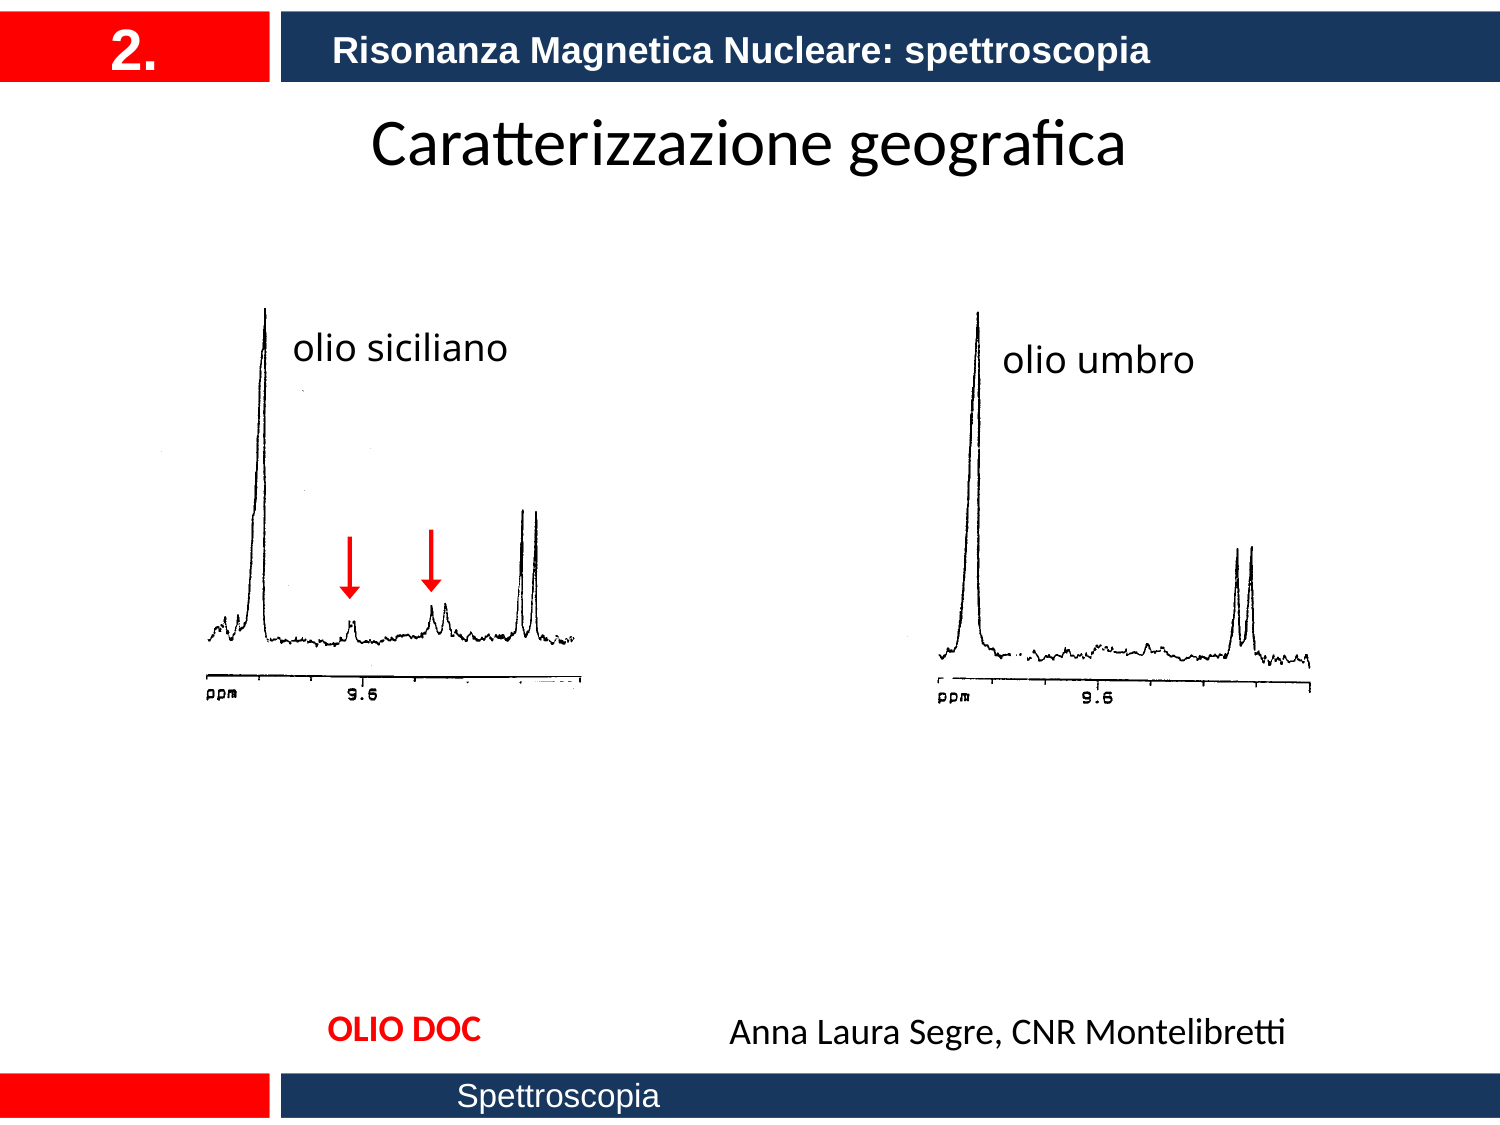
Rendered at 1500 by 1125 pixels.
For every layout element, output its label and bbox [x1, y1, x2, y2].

text_box [0, 11, 1500, 1123]
